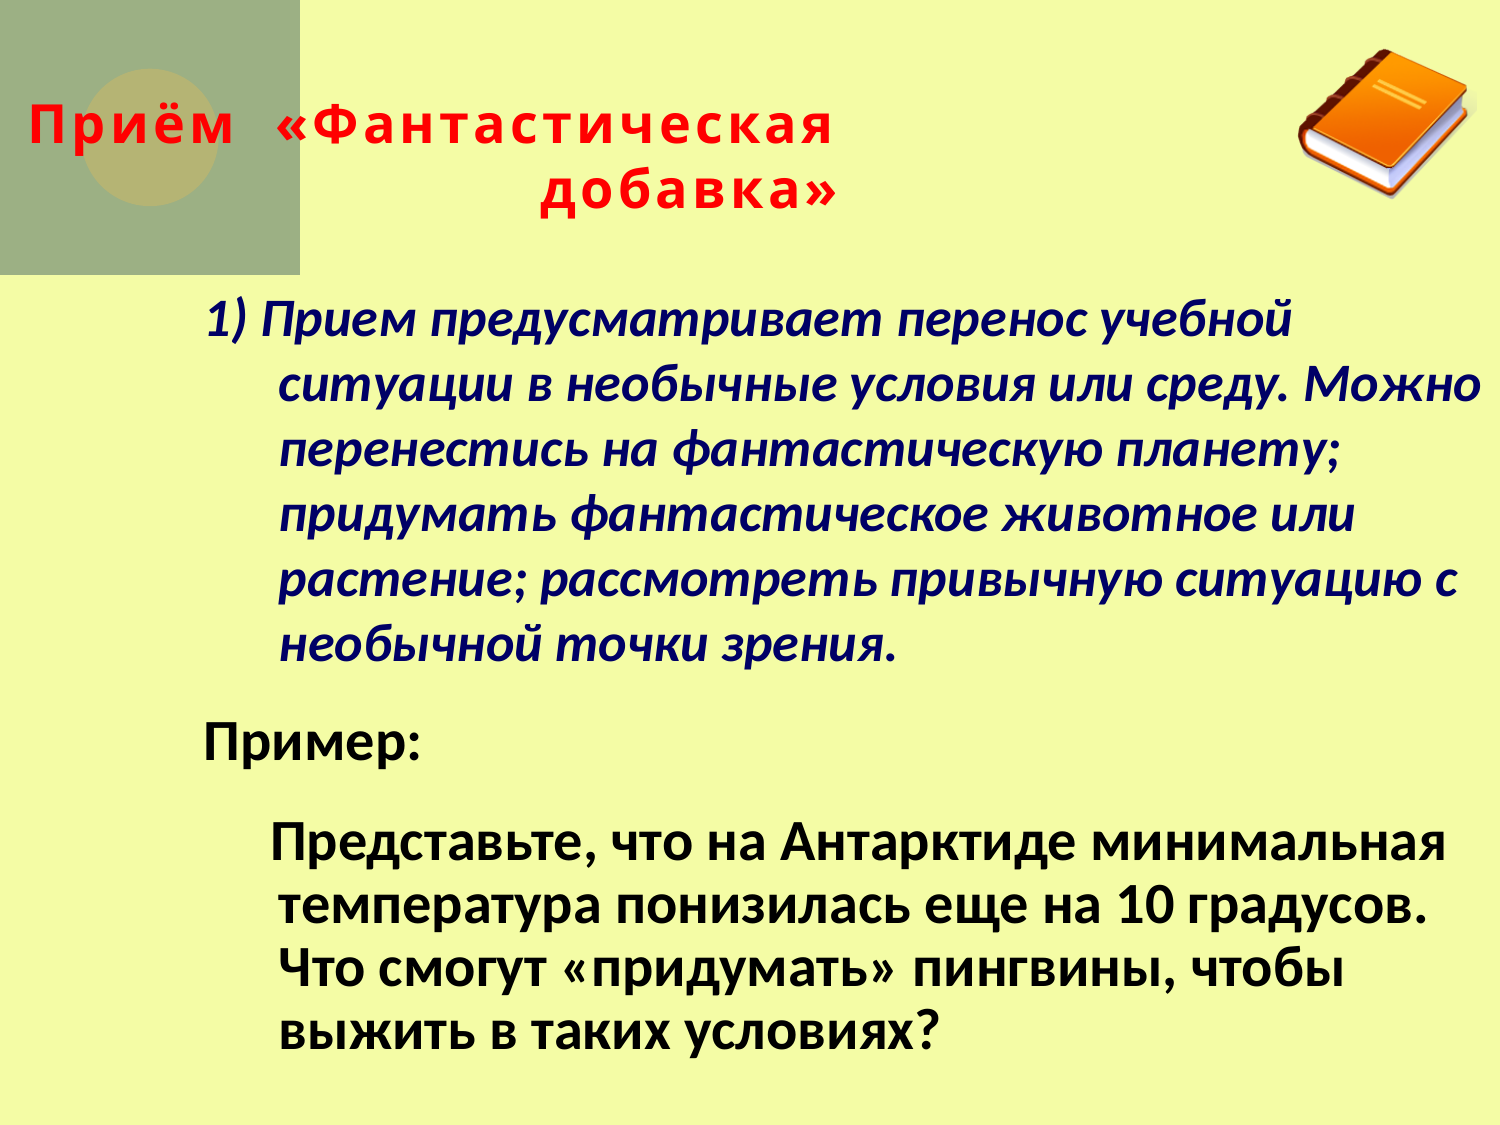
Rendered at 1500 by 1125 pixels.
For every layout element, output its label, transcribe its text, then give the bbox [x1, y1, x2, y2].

list 1) Прием предусматривает перенос учебной ситуации в необычные условия или среду. Можно перенестись на фантастическую планету; придумать фантастическое животное или растение; рассмотреть привычную ситуацию с необычной точки зрения. Пример: Представьте, что на Антарктиде минимальная температура понизилась еще на 10 градусов. Что смогут «придумать» пингвины, чтобы выжить в таких условиях? [188, 275, 1500, 1000]
title Приём «Фантастическая добавка» [0, 39, 854, 227]
picture [1292, 30, 1478, 215]
